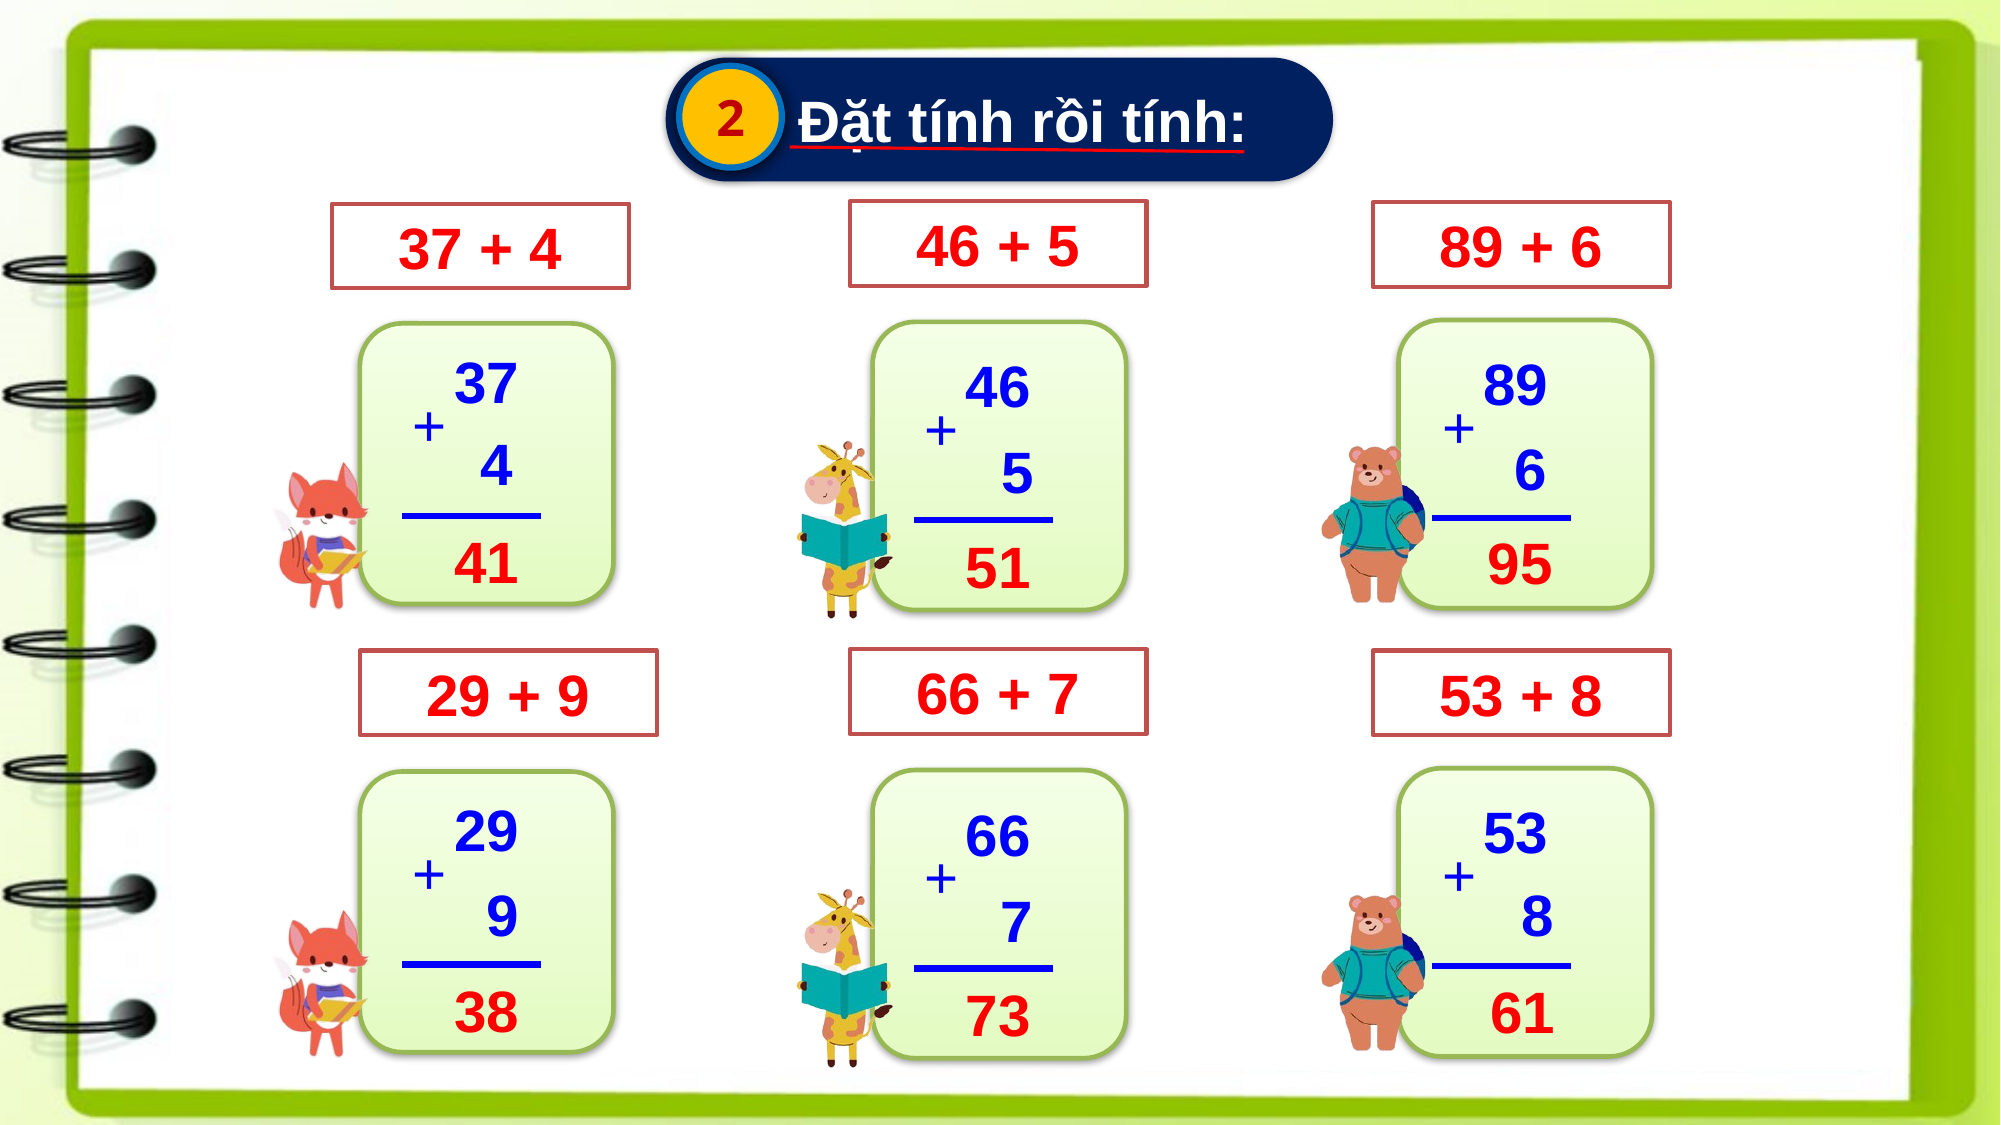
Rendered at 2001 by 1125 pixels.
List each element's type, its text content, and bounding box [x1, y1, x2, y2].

text_box + [909, 385, 967, 470]
text_box 51 [950, 522, 1076, 608]
text_box 9 [471, 871, 562, 956]
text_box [789, 146, 1245, 152]
text_box 89 + 6 [1371, 200, 1672, 289]
text_box 61 [1475, 968, 1600, 1053]
text_box [871, 321, 1127, 611]
text_box 4 [465, 419, 540, 505]
text_box 46 + 5 [848, 199, 1149, 288]
text_box + [1427, 830, 1485, 916]
text_box 6 [1499, 425, 1564, 510]
text_box [359, 770, 615, 1053]
text_box 37 + 4 [330, 202, 631, 290]
text_box [1397, 319, 1653, 609]
text_box 66 + 7 [848, 647, 1149, 736]
text_box 73 [950, 970, 1076, 1056]
text_box 37 [439, 338, 564, 423]
text_box 53 [1468, 787, 1593, 873]
text_box [359, 322, 615, 605]
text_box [665, 57, 1334, 182]
text_box 53 + 8 [1371, 648, 1672, 737]
text_box + [1427, 382, 1485, 468]
text_box 8 [1506, 871, 1630, 956]
text_box + [909, 833, 967, 918]
text_box [1397, 767, 1653, 1058]
text_box 46 [950, 342, 1075, 427]
text_box 5 [986, 427, 1069, 513]
text_box 29 + 9 [358, 648, 659, 737]
picture [0, 0, 2001, 1125]
text_box 29 [439, 786, 564, 871]
text_box [871, 769, 1127, 1059]
text_box + [397, 829, 455, 914]
text_box + [397, 380, 455, 466]
text_box 7 [985, 877, 1059, 962]
text_box 95 [1473, 518, 1598, 604]
text_box 66 [950, 790, 1075, 876]
text_box 89 [1468, 339, 1593, 425]
text_box 38 [439, 966, 564, 1052]
text_box 41 [439, 518, 564, 603]
